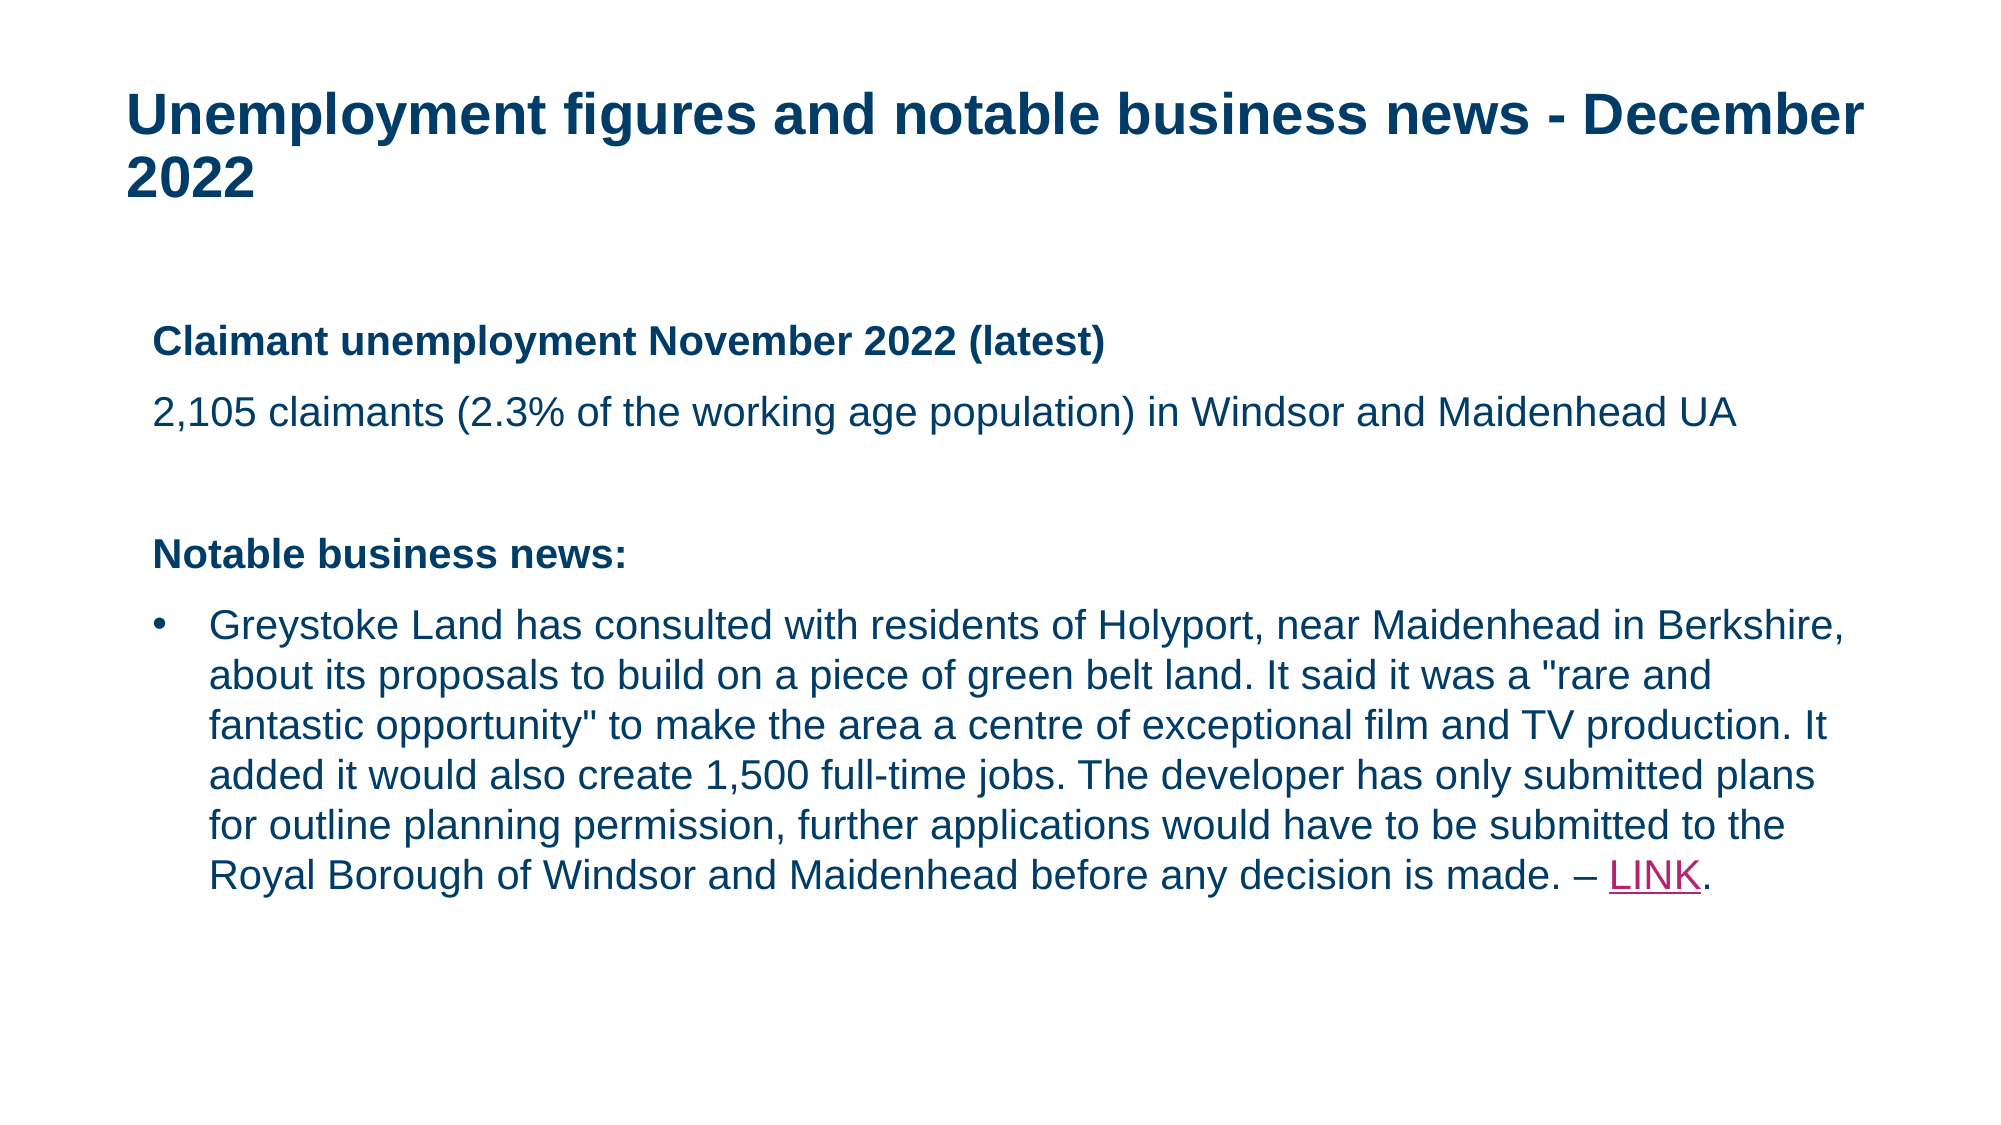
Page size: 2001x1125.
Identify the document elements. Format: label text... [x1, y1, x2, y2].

title Unemployment figures and notable business news - December 2022 [111, 54, 1889, 218]
list Claimant unemployment November 2022 (latest) 2,105 claimants (2.3% of the working age population) in Windsor and Maidenhead UA Notable business news: Greystoke Land has consulted with residents of Holyport, near Maidenhead in Berkshire, about its proposals to build on a piece of green belt land. It said it was a "rare and fantastic opportunity" to make the area a centre of exceptional film and TV production. It added it would also create 1,500 full-time jobs. The developer has only submitted plans for outline planning permission, further applications would have to be submitted to the Royal Borough of Windsor and Maidenhead before any decision is made. – LINK. [137, 306, 1863, 1064]
